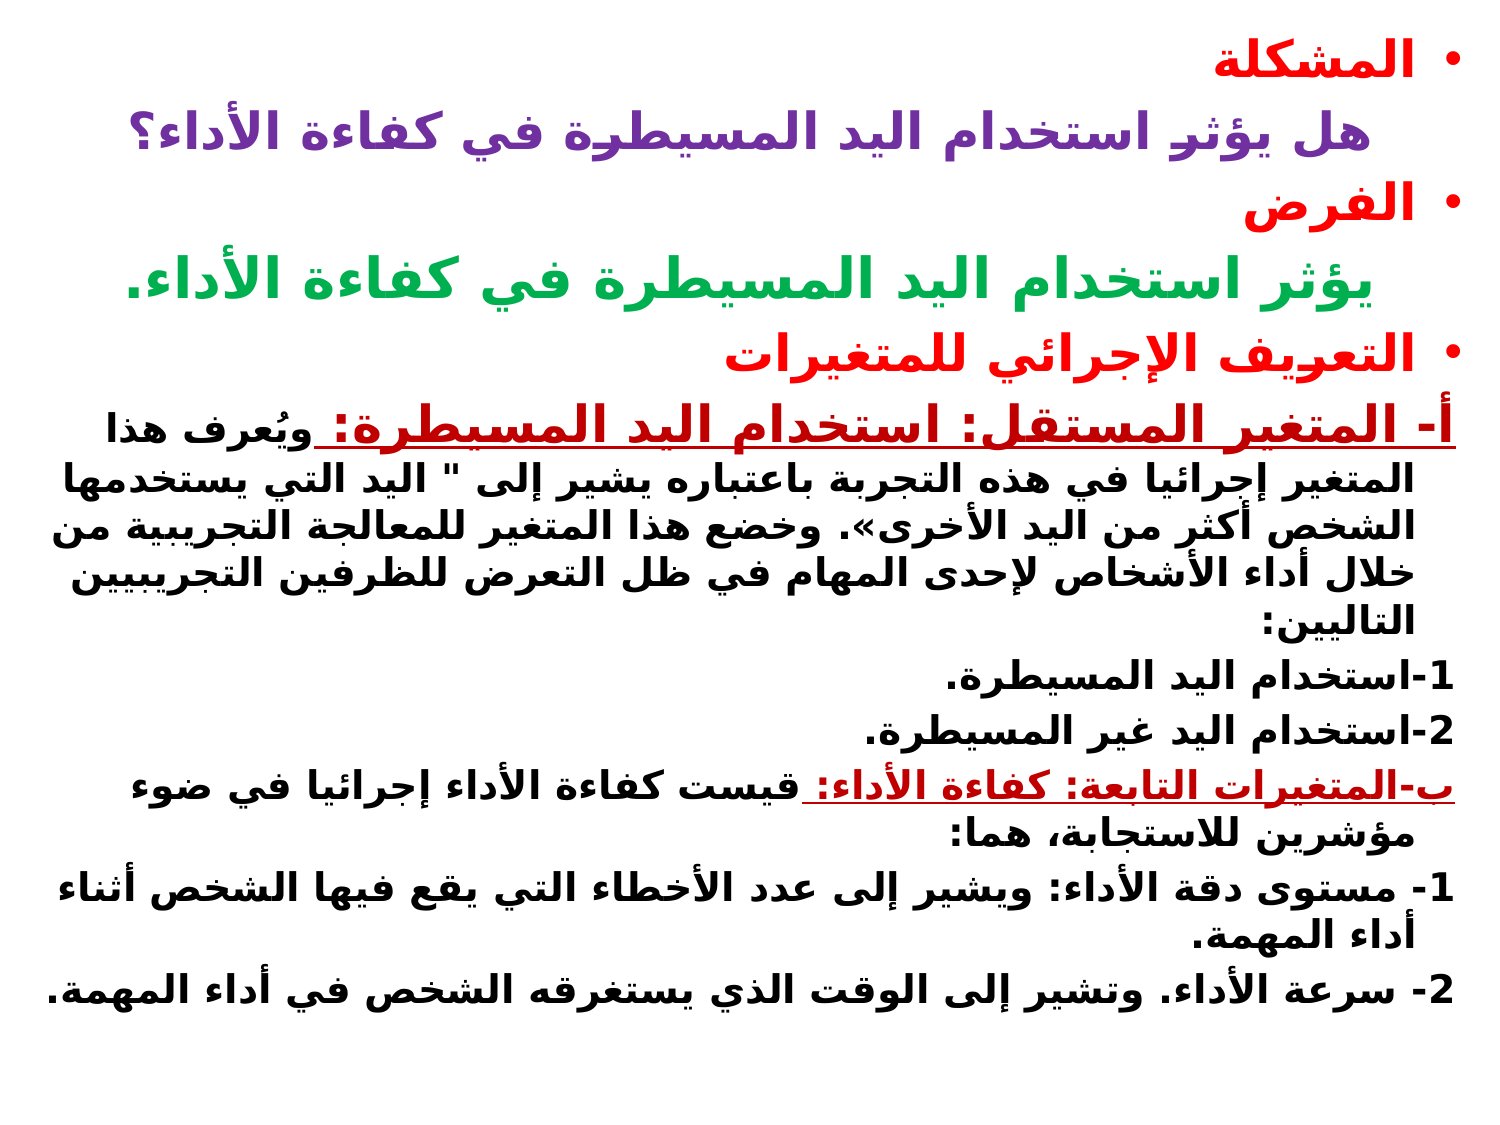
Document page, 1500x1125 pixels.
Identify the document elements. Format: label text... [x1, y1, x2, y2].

list المشكلة هل يؤثر استخدام اليد المسيطرة في كفاءة الأداء؟ الفرض يؤثر استخدام اليد المسيطرة في كفاءة الأداء. التعريف الإجرائي للمتغيرات أ- المتغير المستقل: استخدام اليد المسيطرة: ويُعرف هذا المتغير إجرائيا في هذه التجربة باعتباره يشير إلى " اليد التي يستخدمها الشخص أكثر من اليد الأخرى». وخضع هذا المتغير للمعالجة التجريبية من خلال أداء الأشخاص لإحدى المهام في ظل التعرض للظرفين التجريبيين التاليين: 1-استخدام اليد المسيطرة. 2-استخدام اليد غير المسيطرة. ب-المتغيرات التابعة: كفاءة الأداء: قيست كفاءة الأداء إجرائيا في ضوء مؤشرين للاستجابة، هما: 1- مستوى دقة الأداء: ويشير إلى عدد الأخطاء التي يقع فيها الشخص أثناء أداء المهمة. 2- سرعة الأداء. وتشير إلى الوقت الذي يستغرقه الشخص في أداء المهمة. [29, 19, 1471, 1083]
